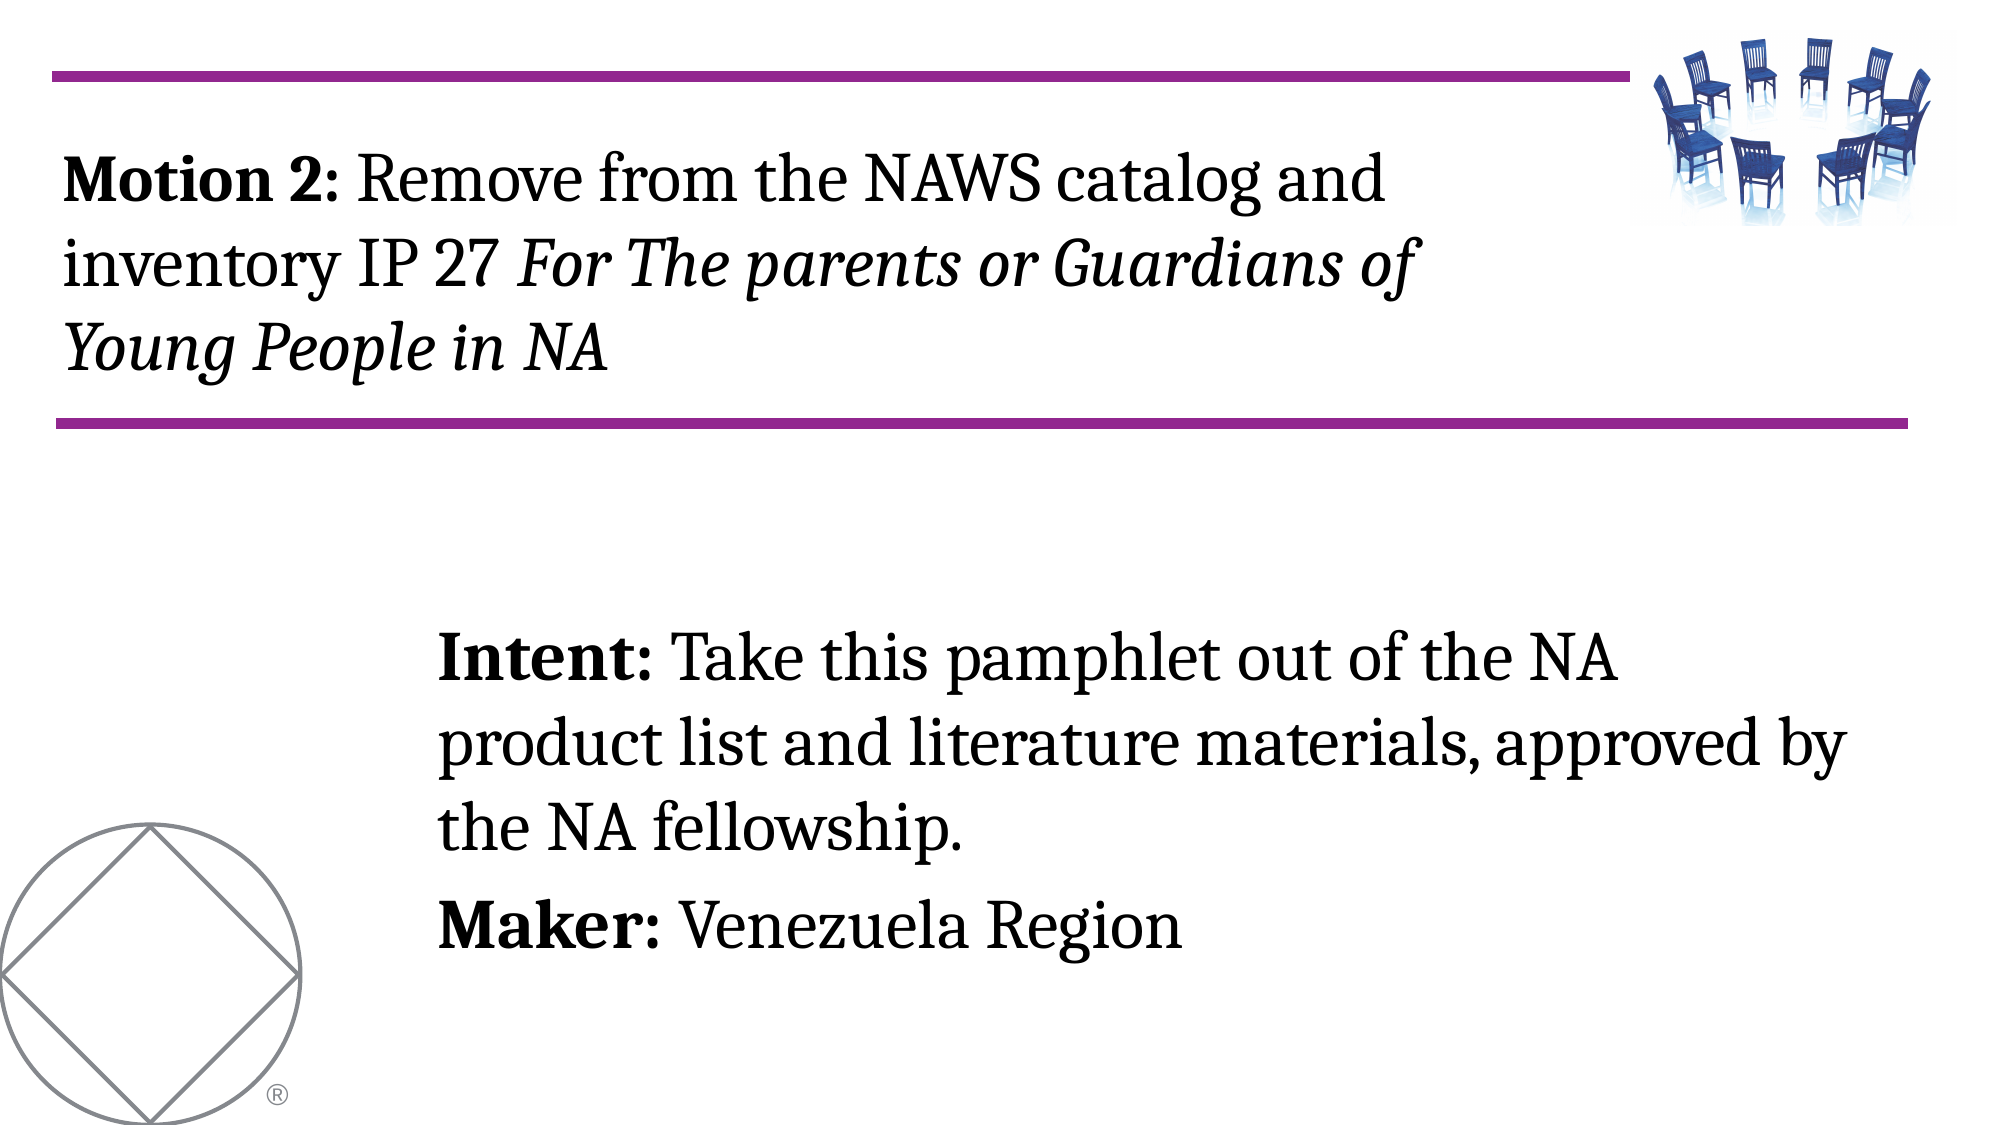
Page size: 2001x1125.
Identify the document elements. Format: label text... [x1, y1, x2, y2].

text_box Motion 2: Remove from the NAWS catalog and inventory IP 27 For The parents or Guardians of Young People in NA [56, 124, 1916, 381]
text_box Intent: Take this pamphlet out of the NA product list and literature materials, approved by the NA fellowship. Maker: Venezuela Region [431, 590, 1856, 982]
picture [1630, 30, 1957, 226]
